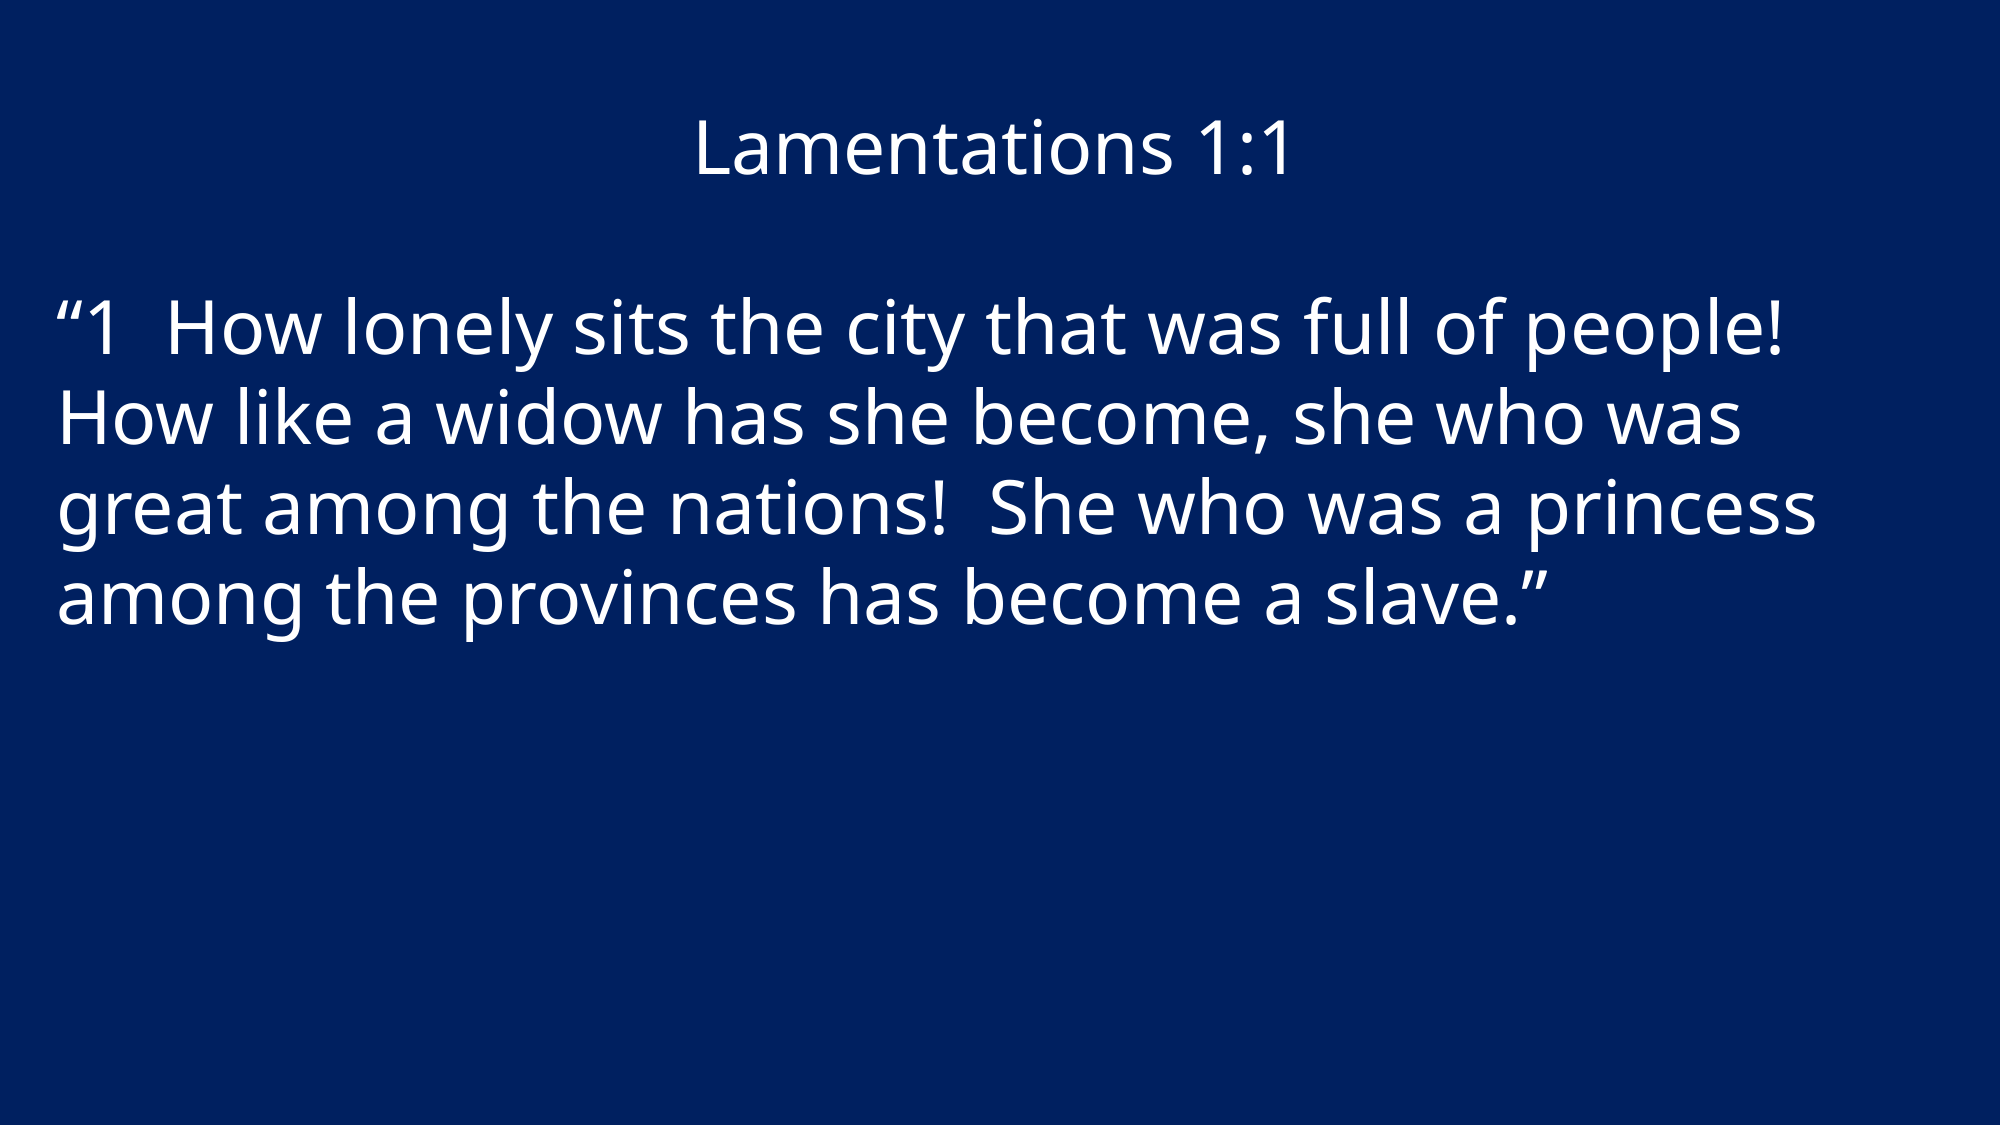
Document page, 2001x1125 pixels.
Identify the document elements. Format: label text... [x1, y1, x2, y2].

text_box Lamentations 1:1 “1 How lonely sits the city that was full of people! How like a widow has she become, she who was great among the nations! She who was a princess among the provinces has become a slave.” [41, 17, 1952, 708]
